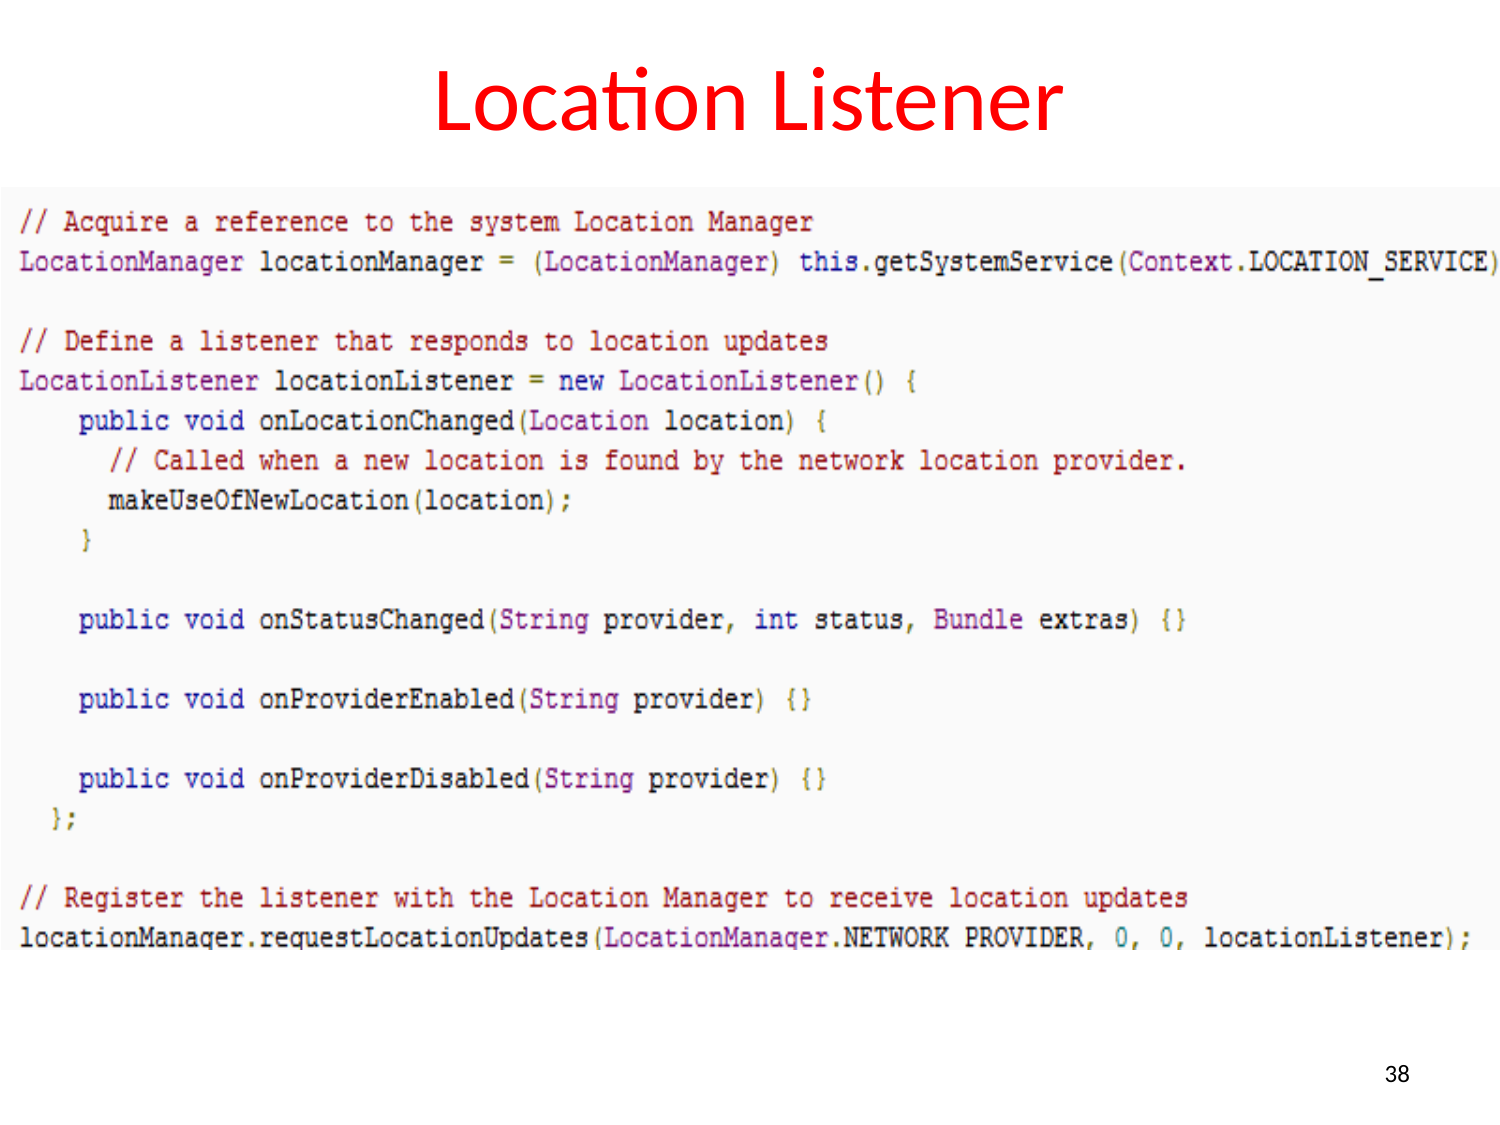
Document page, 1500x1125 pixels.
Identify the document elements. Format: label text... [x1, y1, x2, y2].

title Location Listener [75, 0, 1425, 185]
slide_number 38 [1074, 1042, 1425, 1103]
picture [0, 187, 1500, 951]
